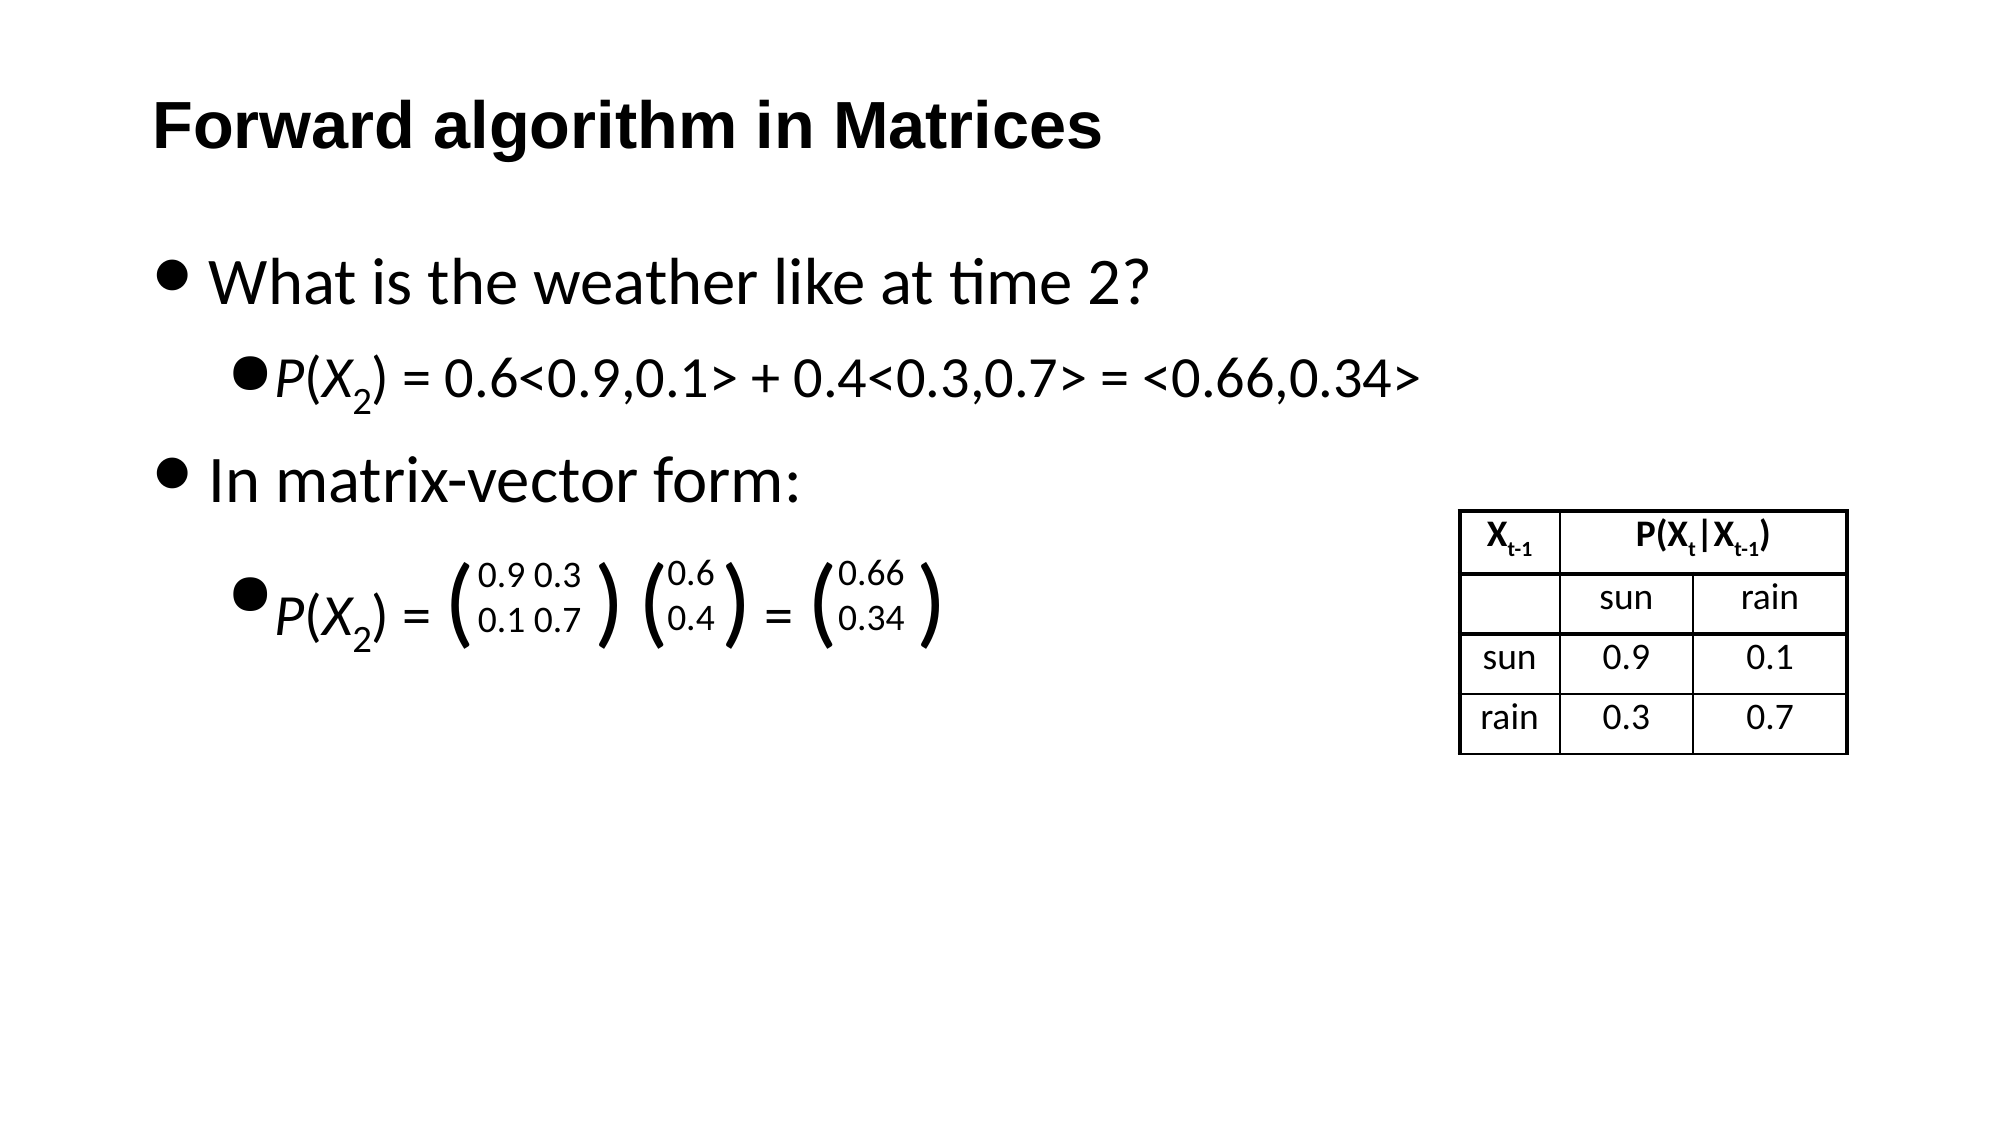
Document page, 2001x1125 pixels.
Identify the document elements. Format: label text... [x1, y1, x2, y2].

table_cell sun [1561, 576, 1692, 632]
table_cell rain [1694, 576, 1845, 632]
table_cell 0.9 [1561, 636, 1692, 693]
table_header Xt-1 [1462, 513, 1559, 572]
table_cell [1462, 576, 1559, 632]
table_cell 0.3 [1561, 695, 1692, 753]
text_box What is the weather like at time 2? P(X2) = 0.6<0.9,0.1> + 0.4<0.3,0.7> = <0.66,0.34> In matrix-vector form: P(X2) = ( ) ( ) = ( ) [137, 230, 1929, 1007]
table_cell 0.7 [1694, 695, 1845, 753]
title Forward algorithm in Matrices [137, 59, 1863, 194]
table_header P(Xt|Xt-1) [1561, 513, 1845, 572]
text_box 0.6 0.4 [652, 540, 730, 646]
table_cell sun [1462, 636, 1559, 693]
text_box 0.66 0.34 [823, 540, 920, 646]
table_cell 0.1 [1694, 636, 1845, 693]
text_box 0.9 0.3 0.1 0.7 [463, 542, 597, 648]
table_cell rain [1462, 695, 1559, 753]
